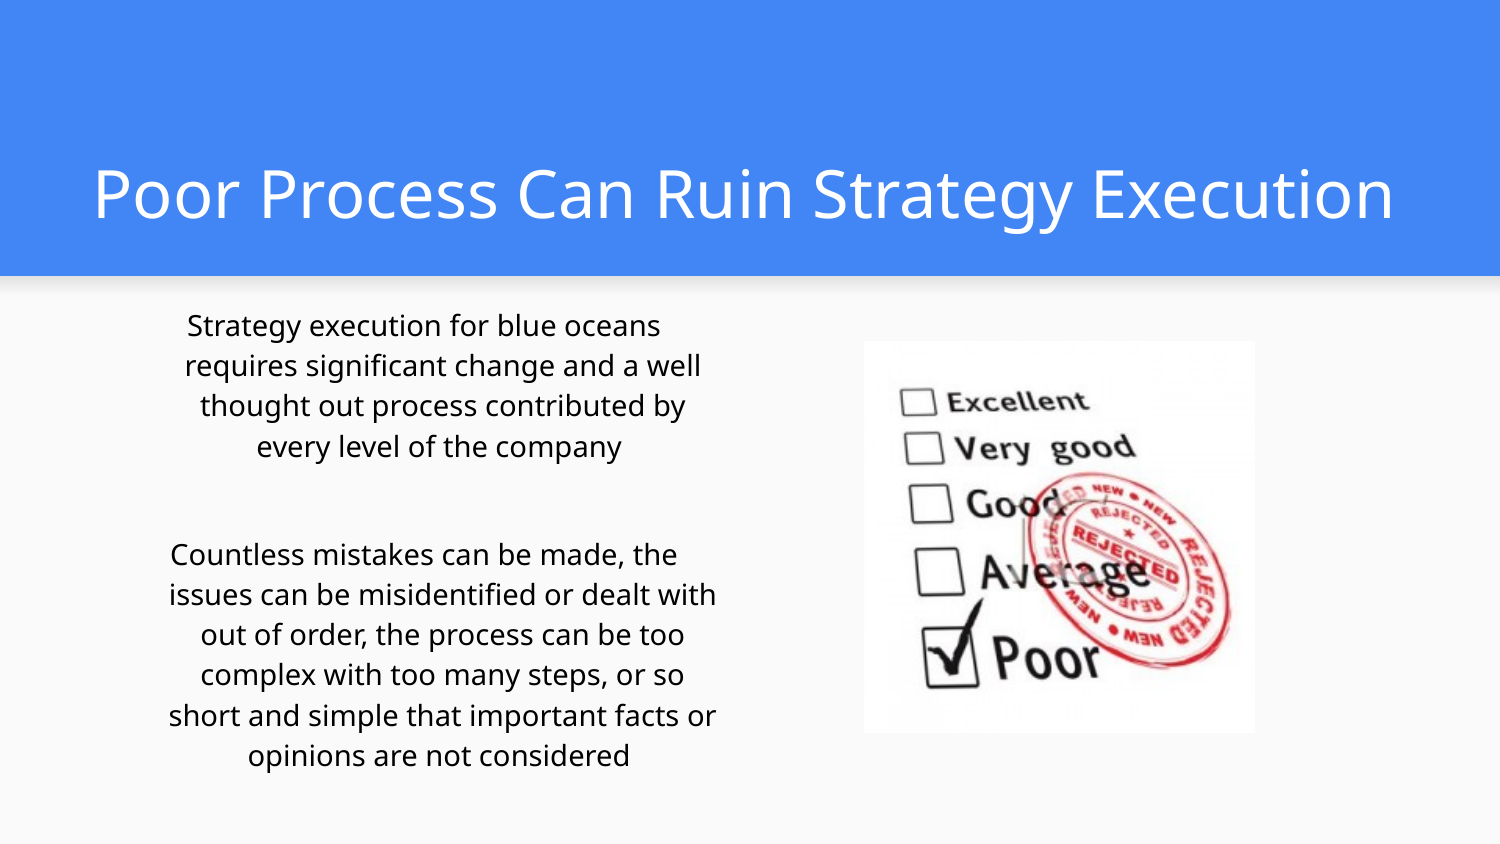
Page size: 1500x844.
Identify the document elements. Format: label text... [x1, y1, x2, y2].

title Poor Process Can Ruin Strategy Execution [77, 121, 1427, 248]
list Strategy execution for blue oceans requires significant change and a well thought out process contributed by every level of the company Countless mistakes can be made, the issues can be misidentified or dealt with out of order, the process can be too complex with too many steps, or so short and simple that important facts or opinions are not considered [77, 314, 734, 760]
picture [863, 341, 1256, 733]
